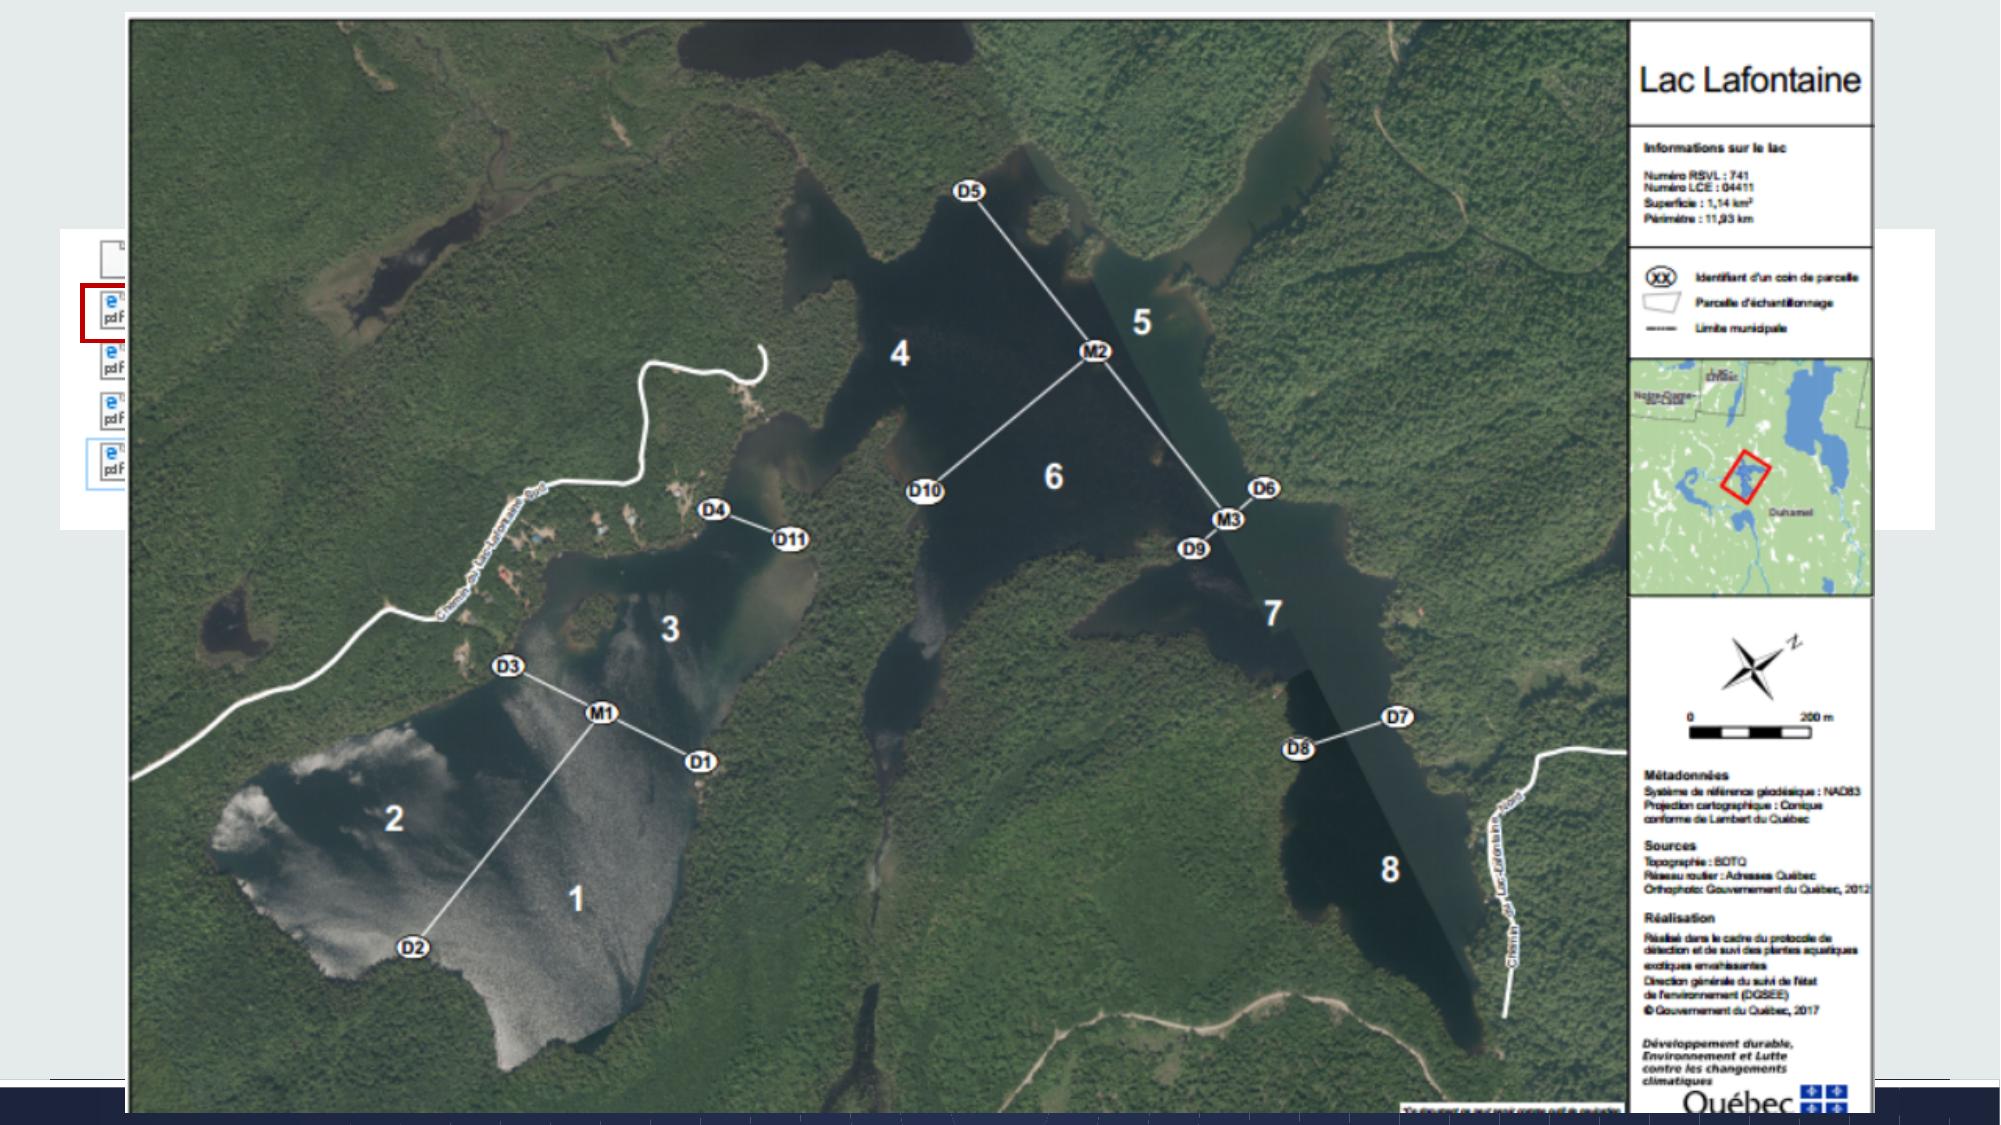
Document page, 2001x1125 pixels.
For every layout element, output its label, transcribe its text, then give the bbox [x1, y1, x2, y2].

picture [59, 12, 1935, 1113]
title Les cartes: MDDELCC [118, 0, 1767, 203]
